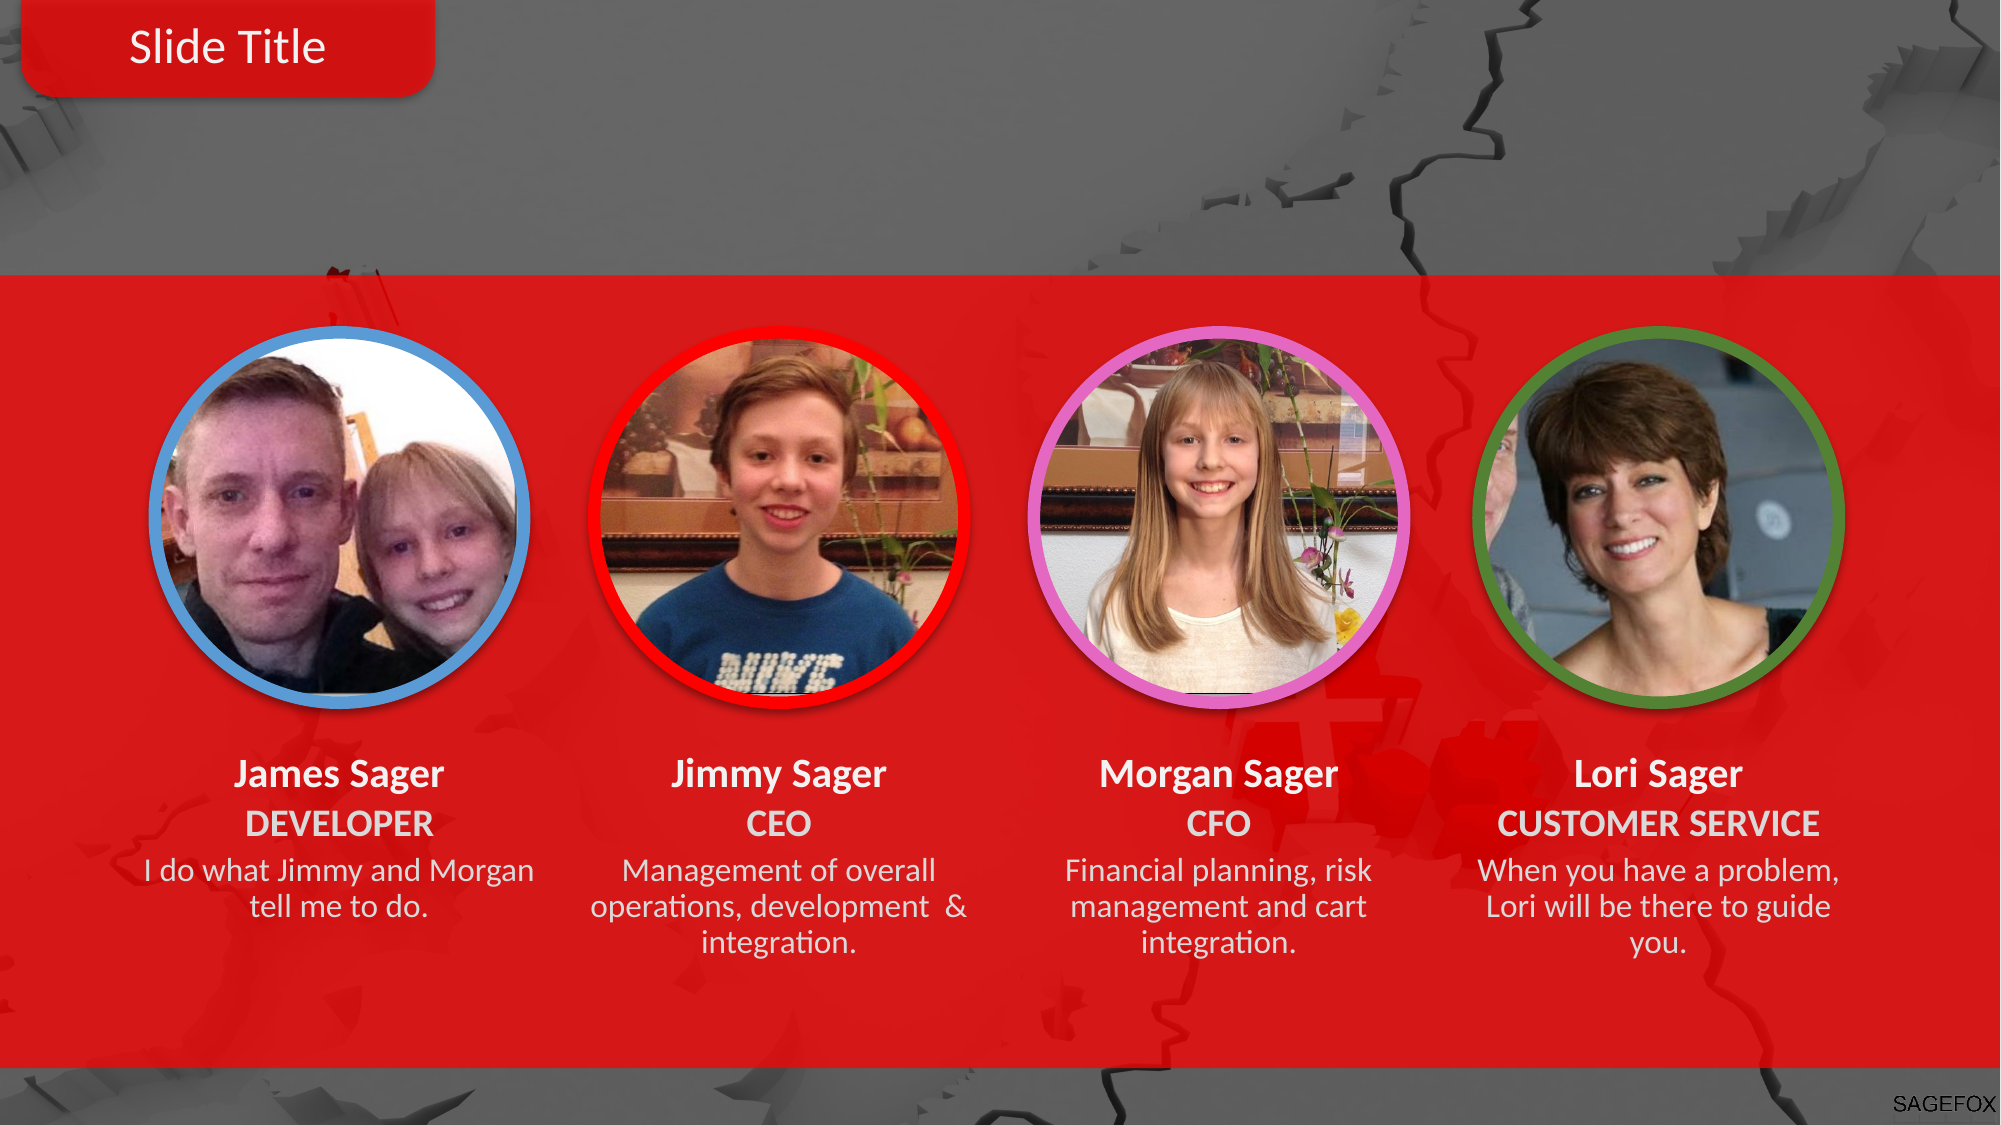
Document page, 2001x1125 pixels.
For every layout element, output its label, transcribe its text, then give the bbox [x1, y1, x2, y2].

list CEO [604, 802, 955, 845]
list Morgan Sager [1044, 753, 1394, 796]
list CUSTOMER SERVICE [1483, 802, 1834, 845]
picture [594, 332, 965, 703]
list Jimmy Sager [604, 753, 955, 796]
list James Sager [164, 753, 515, 796]
list When you have a problem, Lori will be there to guide you. [1458, 852, 1859, 1041]
picture [154, 332, 525, 703]
picture [0, 0, 2001, 1125]
list Financial planning, risk management and cart integration. [1019, 852, 1419, 1041]
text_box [20, 0, 436, 98]
picture [1478, 332, 1839, 703]
text_box [0, 275, 2000, 1069]
list CFO [1044, 802, 1394, 845]
list Lori Sager [1483, 753, 1834, 796]
picture [1033, 332, 1405, 703]
list I do what Jimmy and Morgan tell me to do. [139, 852, 540, 1041]
list DEVELOPER [164, 802, 515, 845]
list Management of overall operations, development & integration. [579, 852, 980, 1041]
